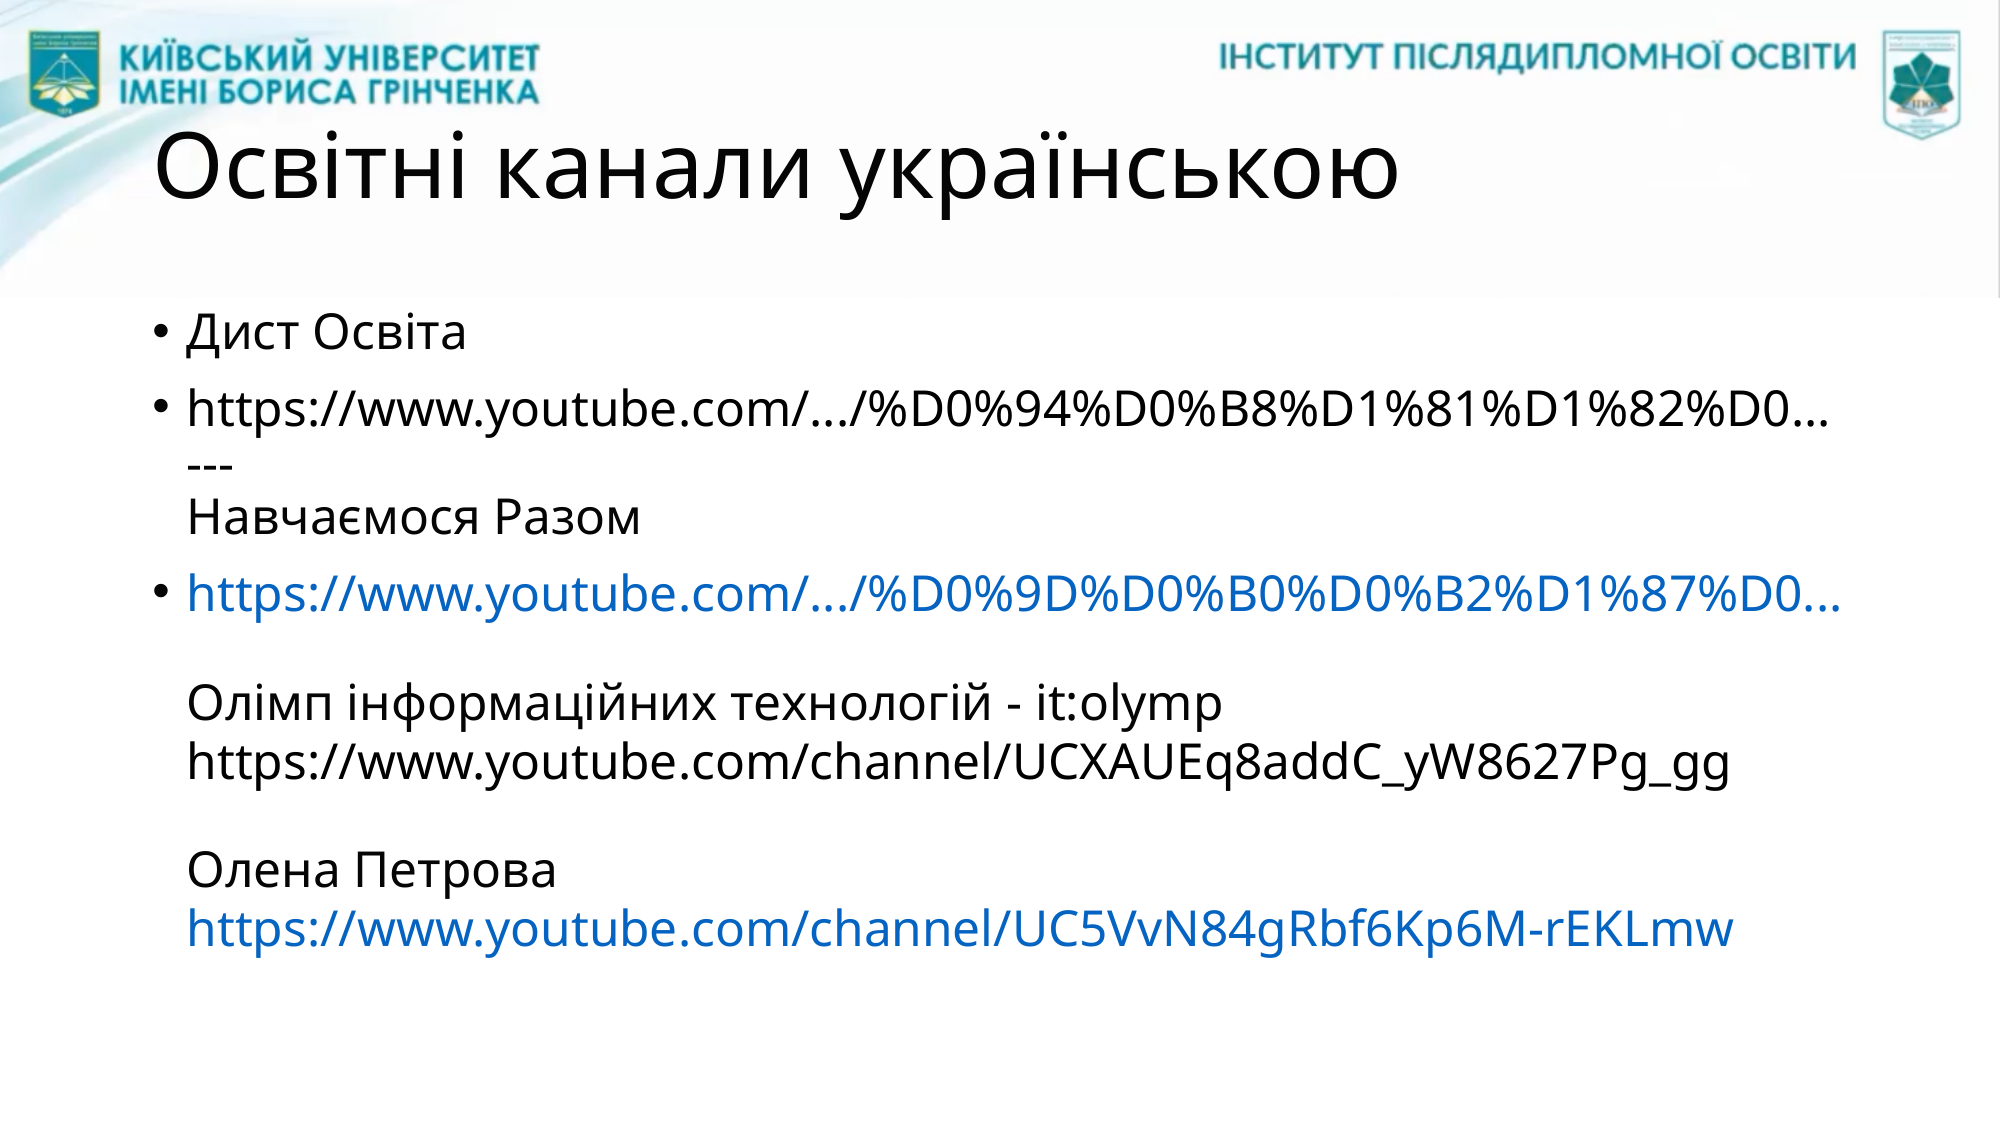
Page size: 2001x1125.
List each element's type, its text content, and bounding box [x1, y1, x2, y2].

picture [0, 0, 2000, 298]
list Дист Освіта https://www.youtube.com/.../%D0%94%D0%B8%D1%81%D1%82%D0... --- Навчаємося Разом https://www.youtube.com/.../%D0%9D%D0%B0%D0%B2%D1%87%D0... Олімп інформаційних технологій - it:olymp https://www.youtube.com/channel/UCXAUEq8addC_yW8627Pg_gg Олена Петрова https://www.youtube.com/channel/UC5VvN84gRbf6Kp6M-rEKLmw [137, 299, 1863, 1014]
title Освітні канали українською [137, 59, 1863, 278]
